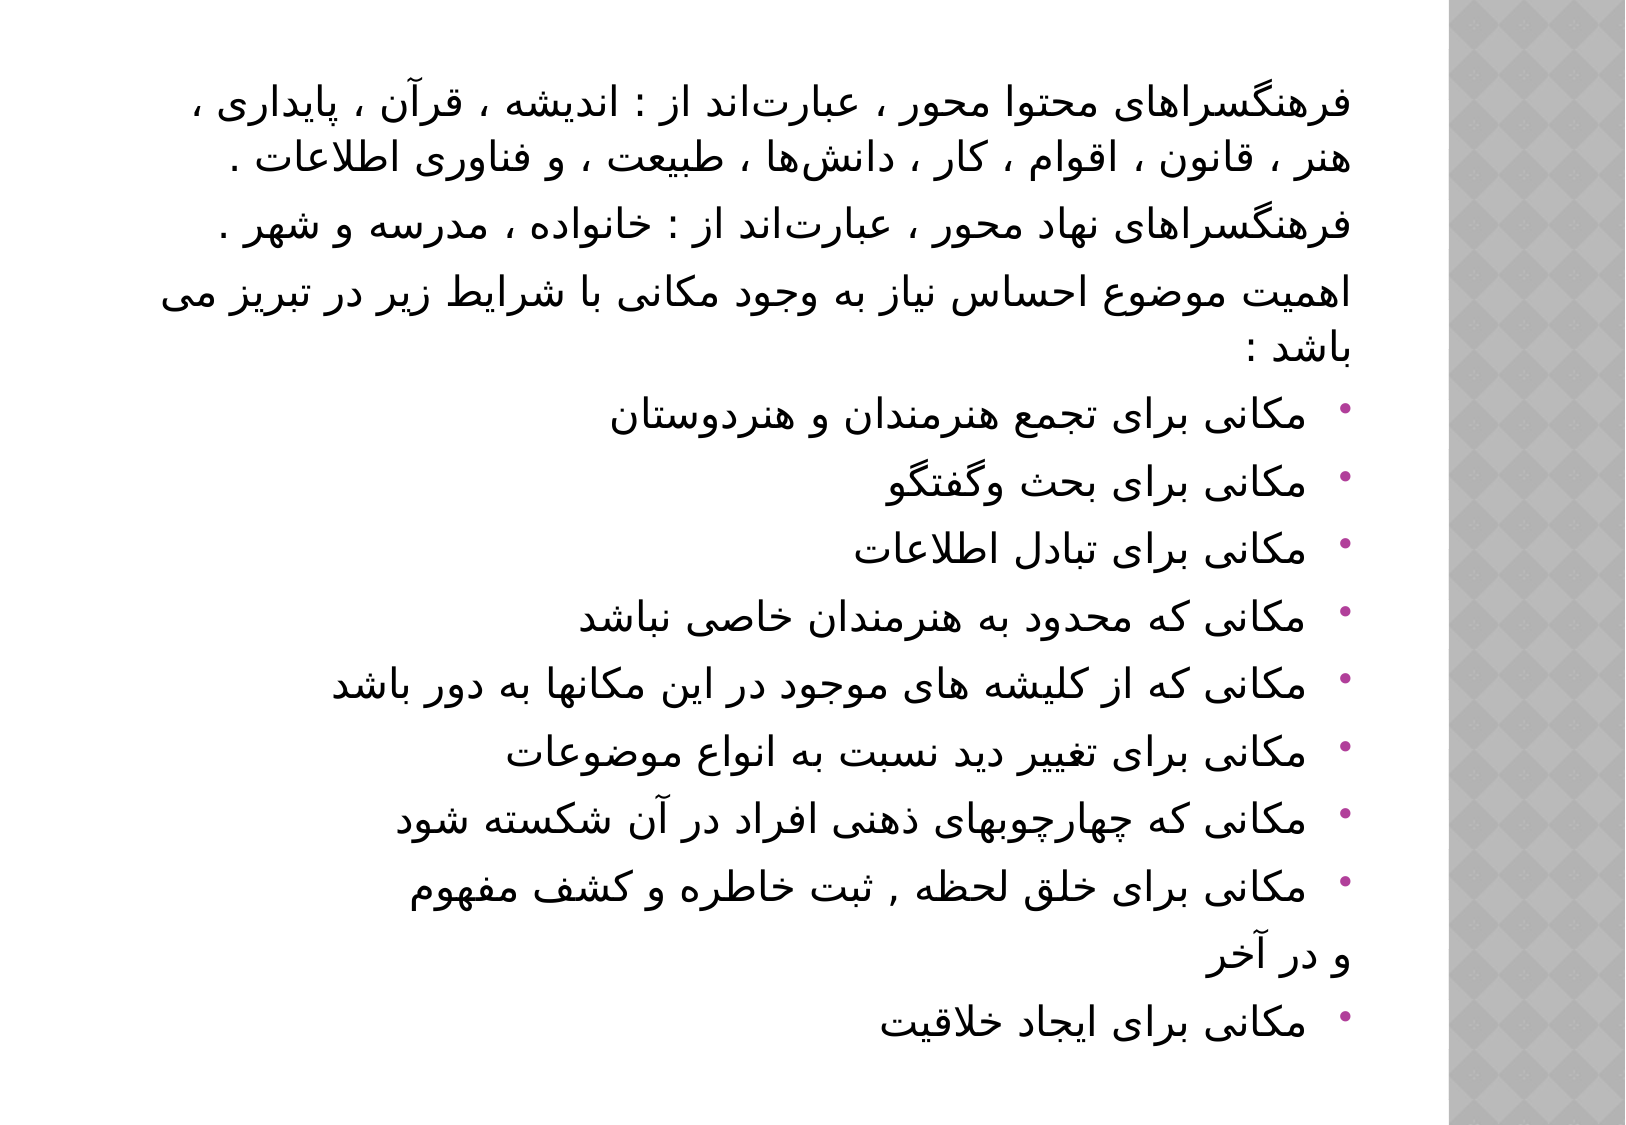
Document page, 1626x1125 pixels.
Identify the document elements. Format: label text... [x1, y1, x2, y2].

text_box فرهنگسراهای محتوا محور ، عبارت‌اند از : اندیشه ، قرآن ، پایداری ، هنر ، قانون ، اقوام ، کار ، دانش‌ها ، طبیعت ، و فناوری اطلاعات . فرهنگسراهای نهاد محور ، عبارت‌اند از : خانواده ، مدرسه و شهر . اهمیت موضوع احساس نیاز به وجود مکانی با شرایط زیر در تبریز می باشد : مکانی برای تجمع هنرمندان و هنردوستان مکانی برای بحث وگفتگو مکانی برای تبادل اطلاعات مکانی که محدود به هنرمندان خاصی نباشد مکانی که از کلیشه های موجود در این مکانها به دور باشد مکانی برای تغییر دید نسبت به انواع موضوعات مکانی که چهارچوبهای ذهنی افراد در آن شکسته شود مکانی برای خلق لحظه , ثبت خاطره و کشف مفهوم و در آخر مکانی برای ایجاد خلاقیت [81, 62, 1368, 1063]
table_cell [1448, 0, 1625, 1125]
